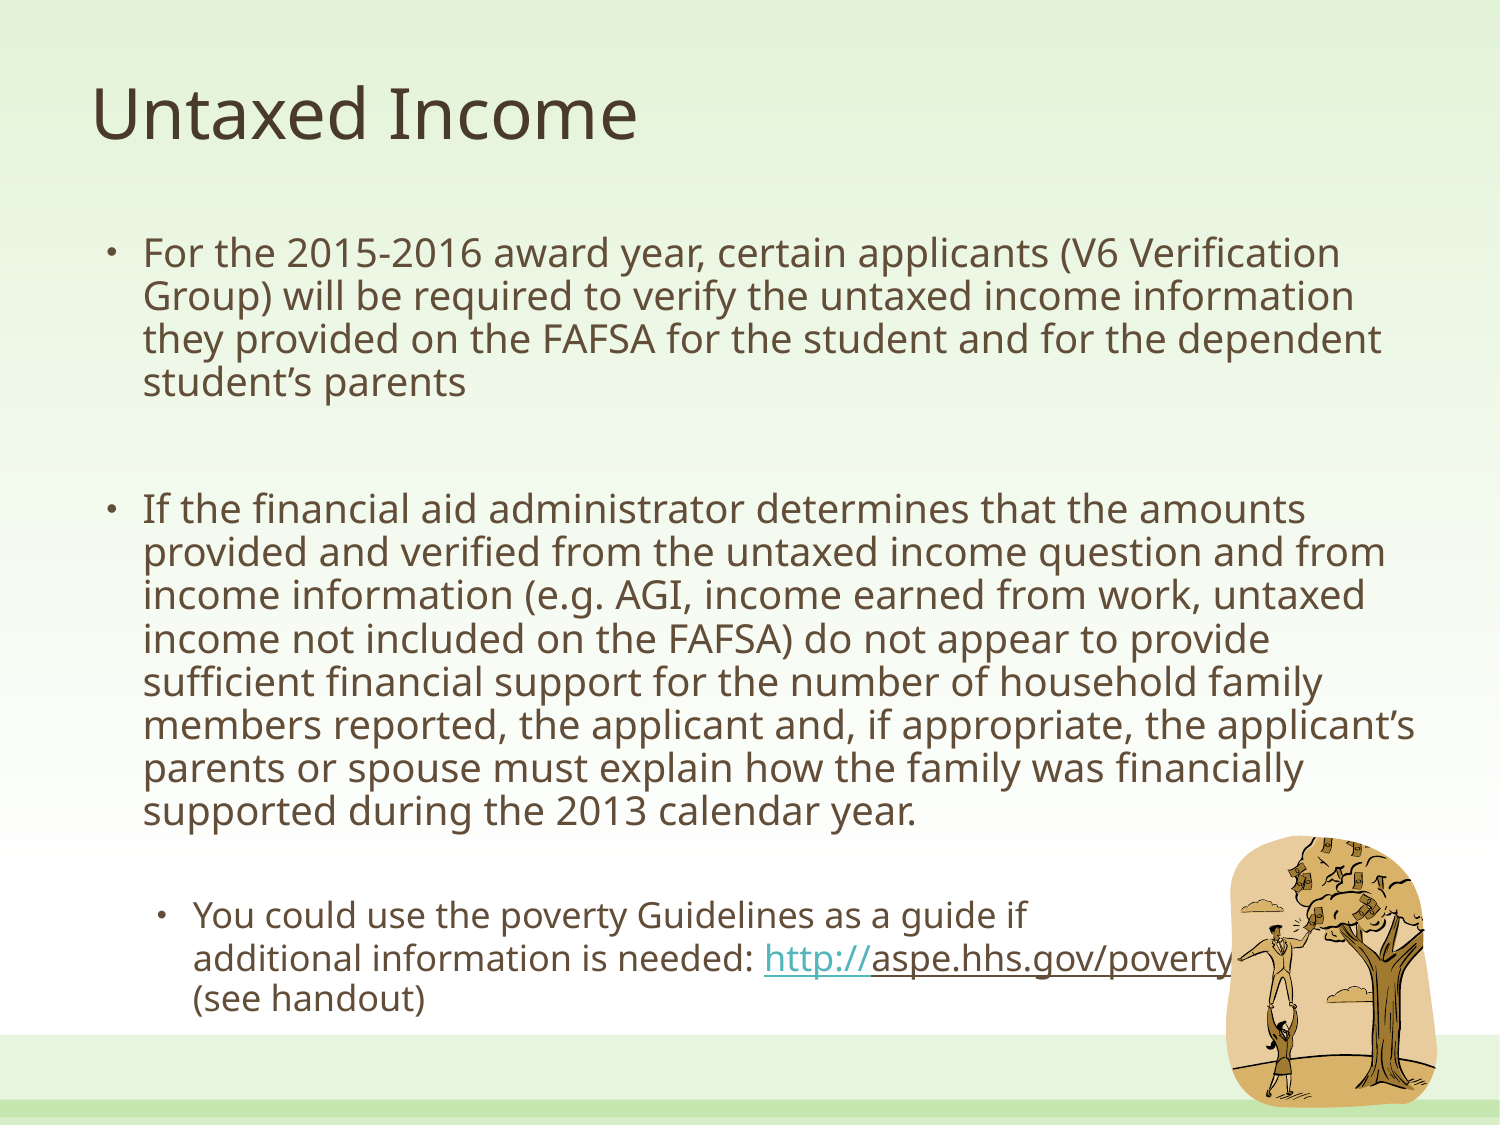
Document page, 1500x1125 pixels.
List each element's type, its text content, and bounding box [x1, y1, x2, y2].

picture [1224, 835, 1438, 1108]
title Untaxed Income [75, 45, 1300, 163]
list For the 2015-2016 award year, certain applicants (V6 Verification Group) will be required to verify the untaxed income information they provided on the FAFSA for the student and for the dependent student’s parents If the financial aid administrator determines that the amounts provided and verified from the untaxed income question and from income information (e.g. AGI, income earned from work, untaxed income not included on the FAFSA) do not appear to provide sufficient financial support for the number of household family members reported, the applicant and, if appropriate, the applicant’s parents or spouse must explain how the family was financially supported during the 2013 calendar year. You could use the poverty Guidelines as a guide if additional information is needed: http://aspe.hhs.gov/poverty/index.cfm (see handout) [84, 224, 1435, 1038]
